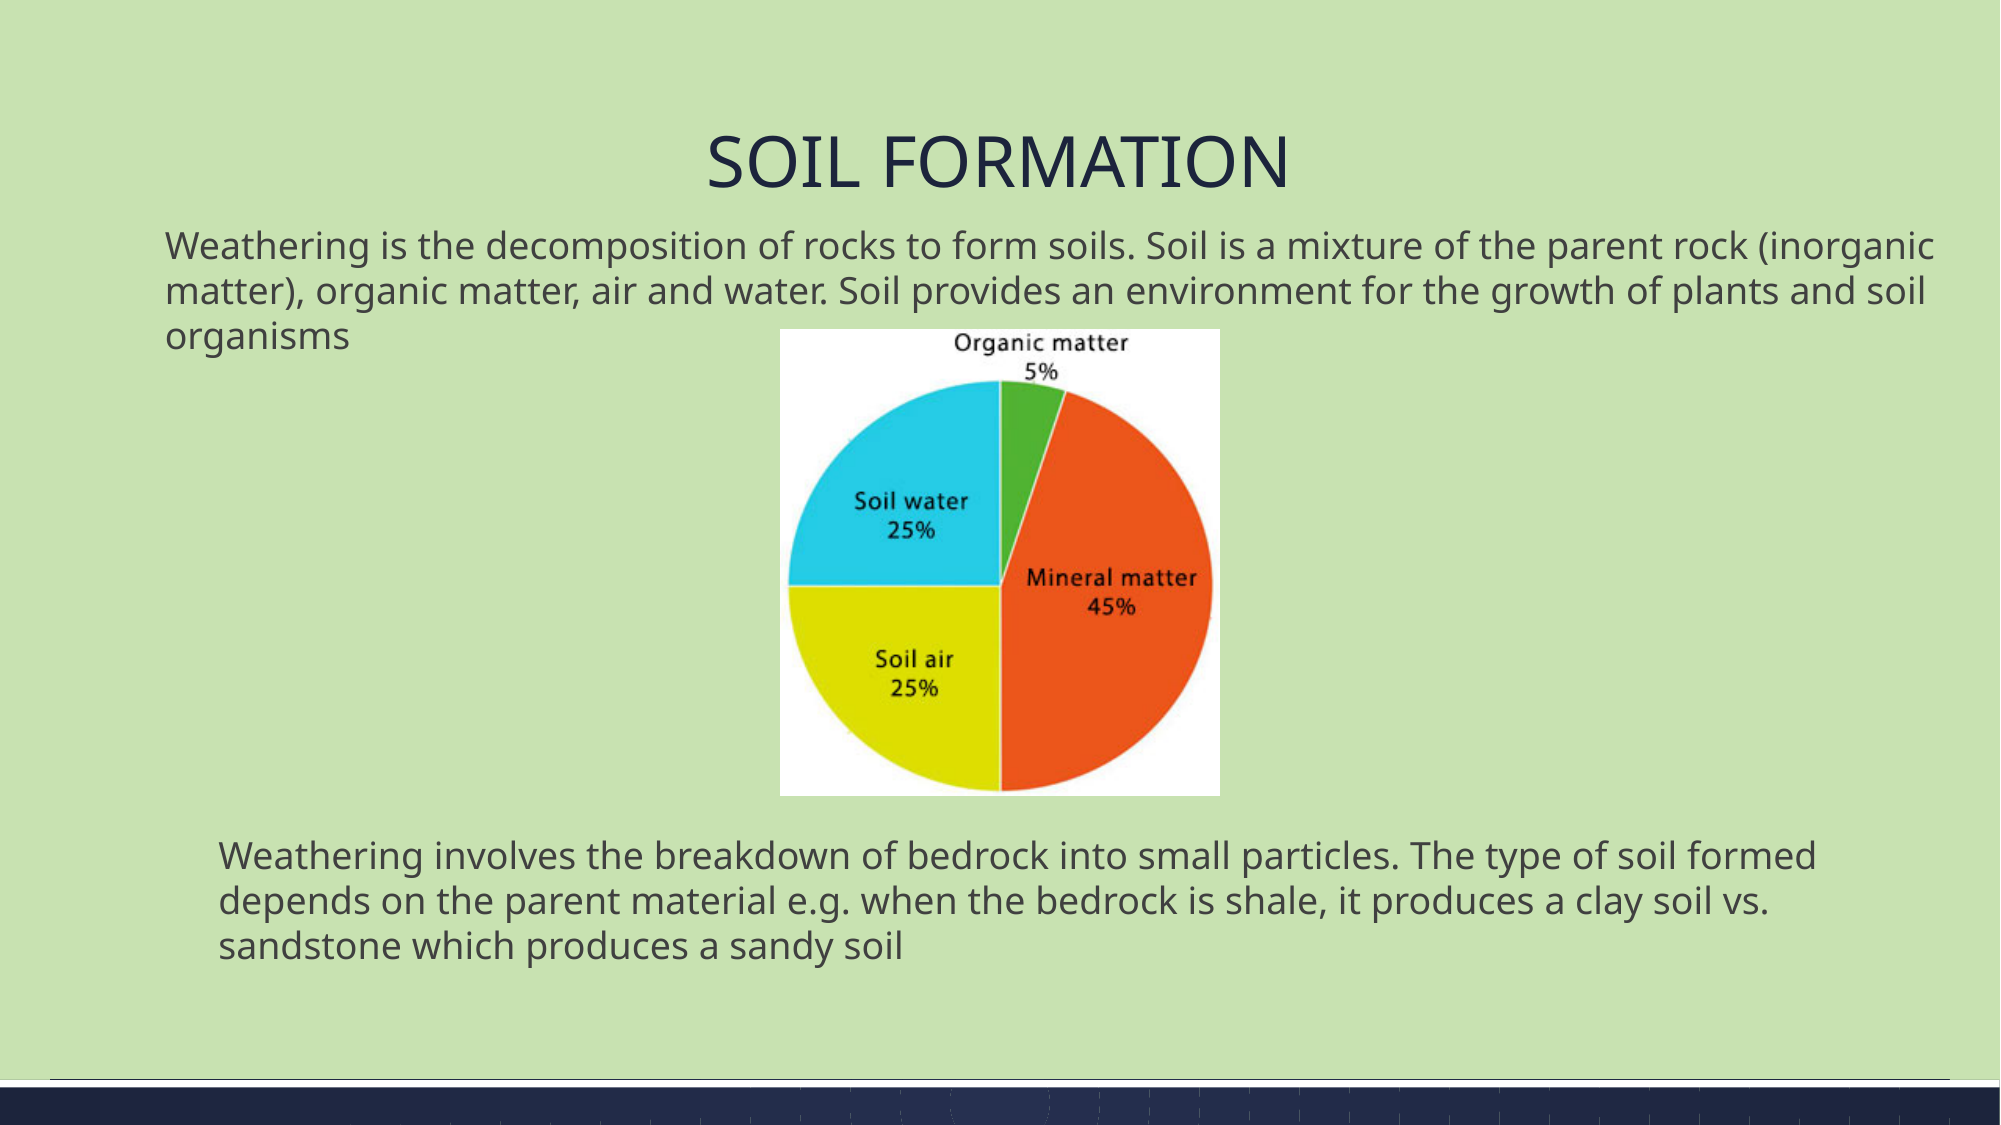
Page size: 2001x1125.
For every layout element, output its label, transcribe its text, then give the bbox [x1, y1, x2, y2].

text_box Weathering is the decomposition of rocks to form soils. Soil is a mixture of the parent rock (inorganic matter), organic matter, air and water. Soil provides an environment for the growth of plants and soil organisms [150, 214, 1955, 364]
title SOIL FORMATION [219, 72, 1780, 210]
picture [780, 329, 1220, 796]
text_box Weathering involves the breakdown of bedrock into small particles. The type of soil formed depends on the parent material e.g. when the bedrock is shale, it produces a clay soil vs. sandstone which produces a sandy soil [203, 824, 1880, 975]
